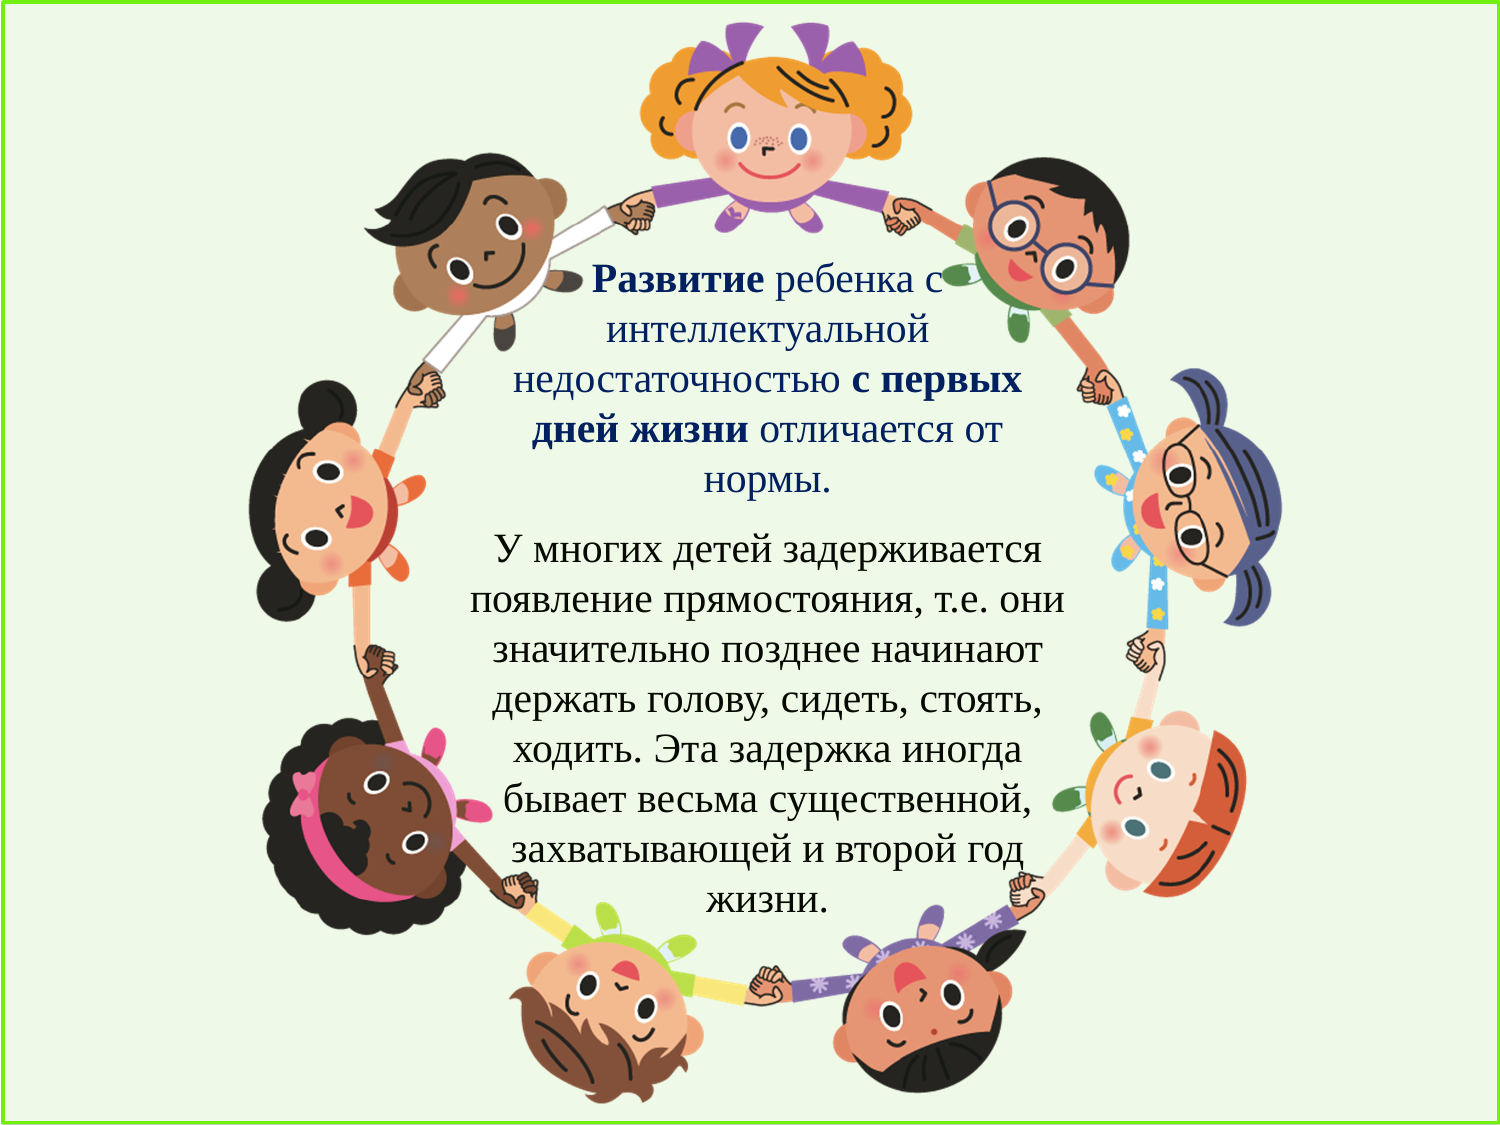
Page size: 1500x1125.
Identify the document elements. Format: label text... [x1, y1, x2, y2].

picture [0, 0, 1500, 1125]
text_box Развитие ребенка с интеллектуальной недостаточностью с первых дней жизни отличается от нормы. У многих детей задерживается появление прямостояния, т.е. они значительно позднее начинают держать голову, сидеть, стоять, ходить. Эта задержка иногда бывает весьма существенной, захватывающей и второй год жизни. [453, 430, 1083, 742]
